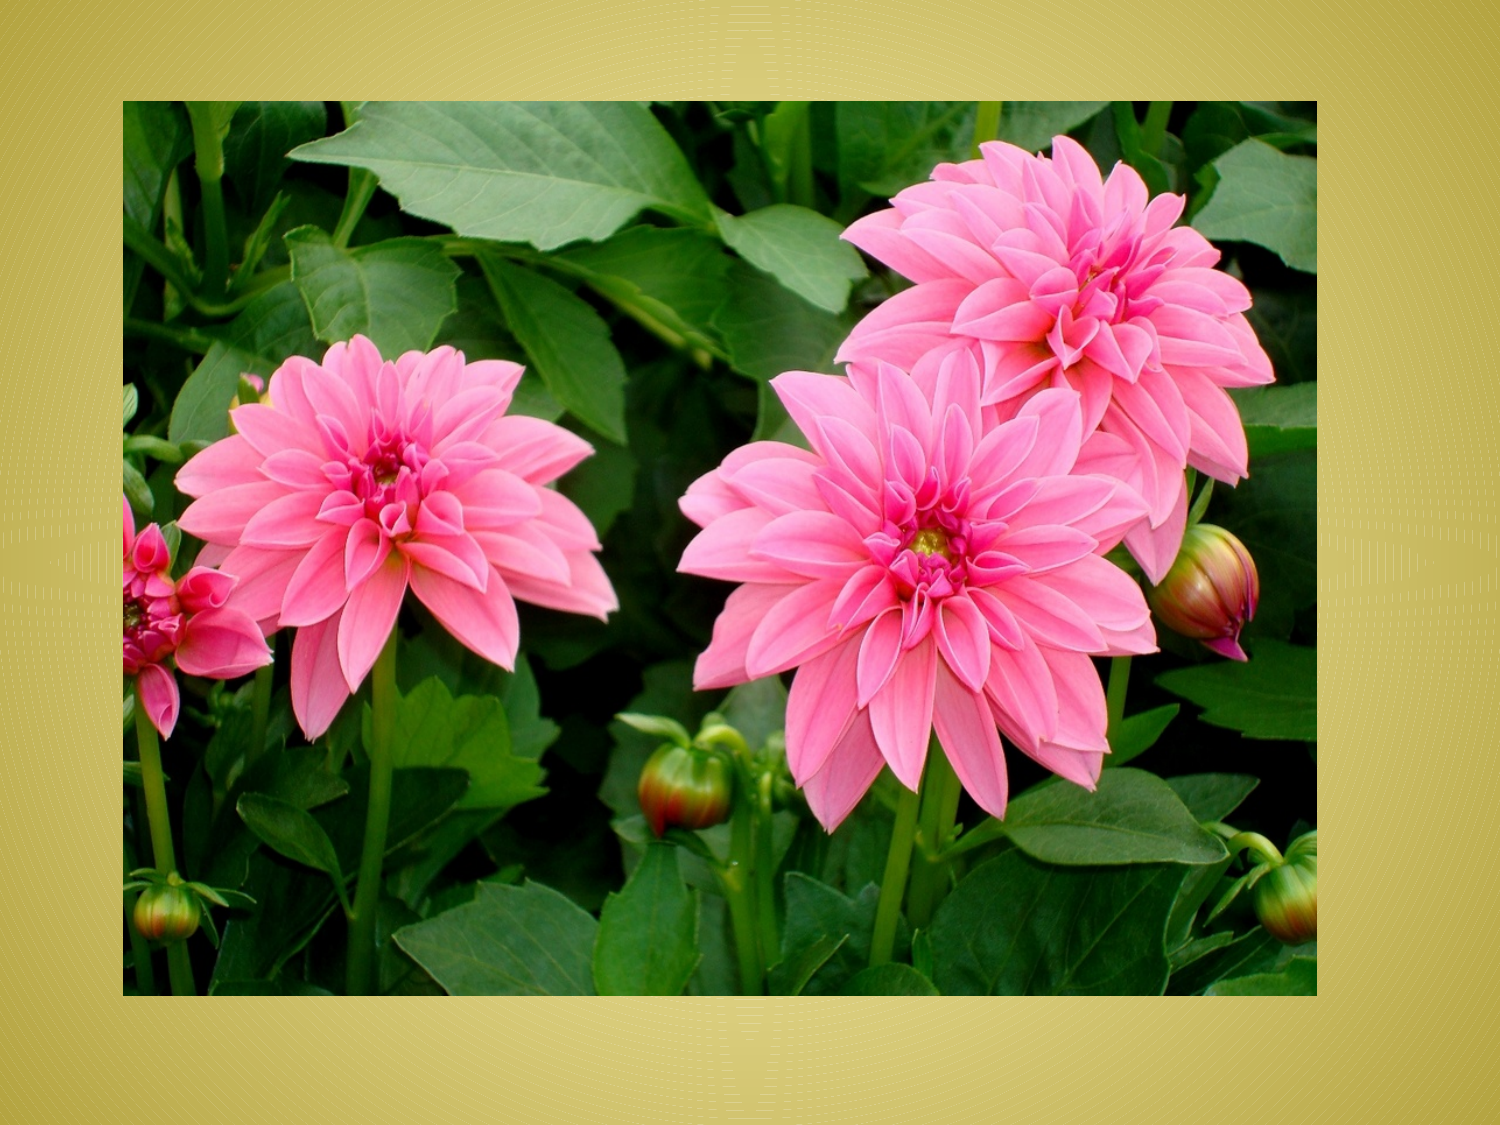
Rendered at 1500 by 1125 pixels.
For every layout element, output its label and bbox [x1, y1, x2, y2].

picture [123, 101, 1317, 997]
